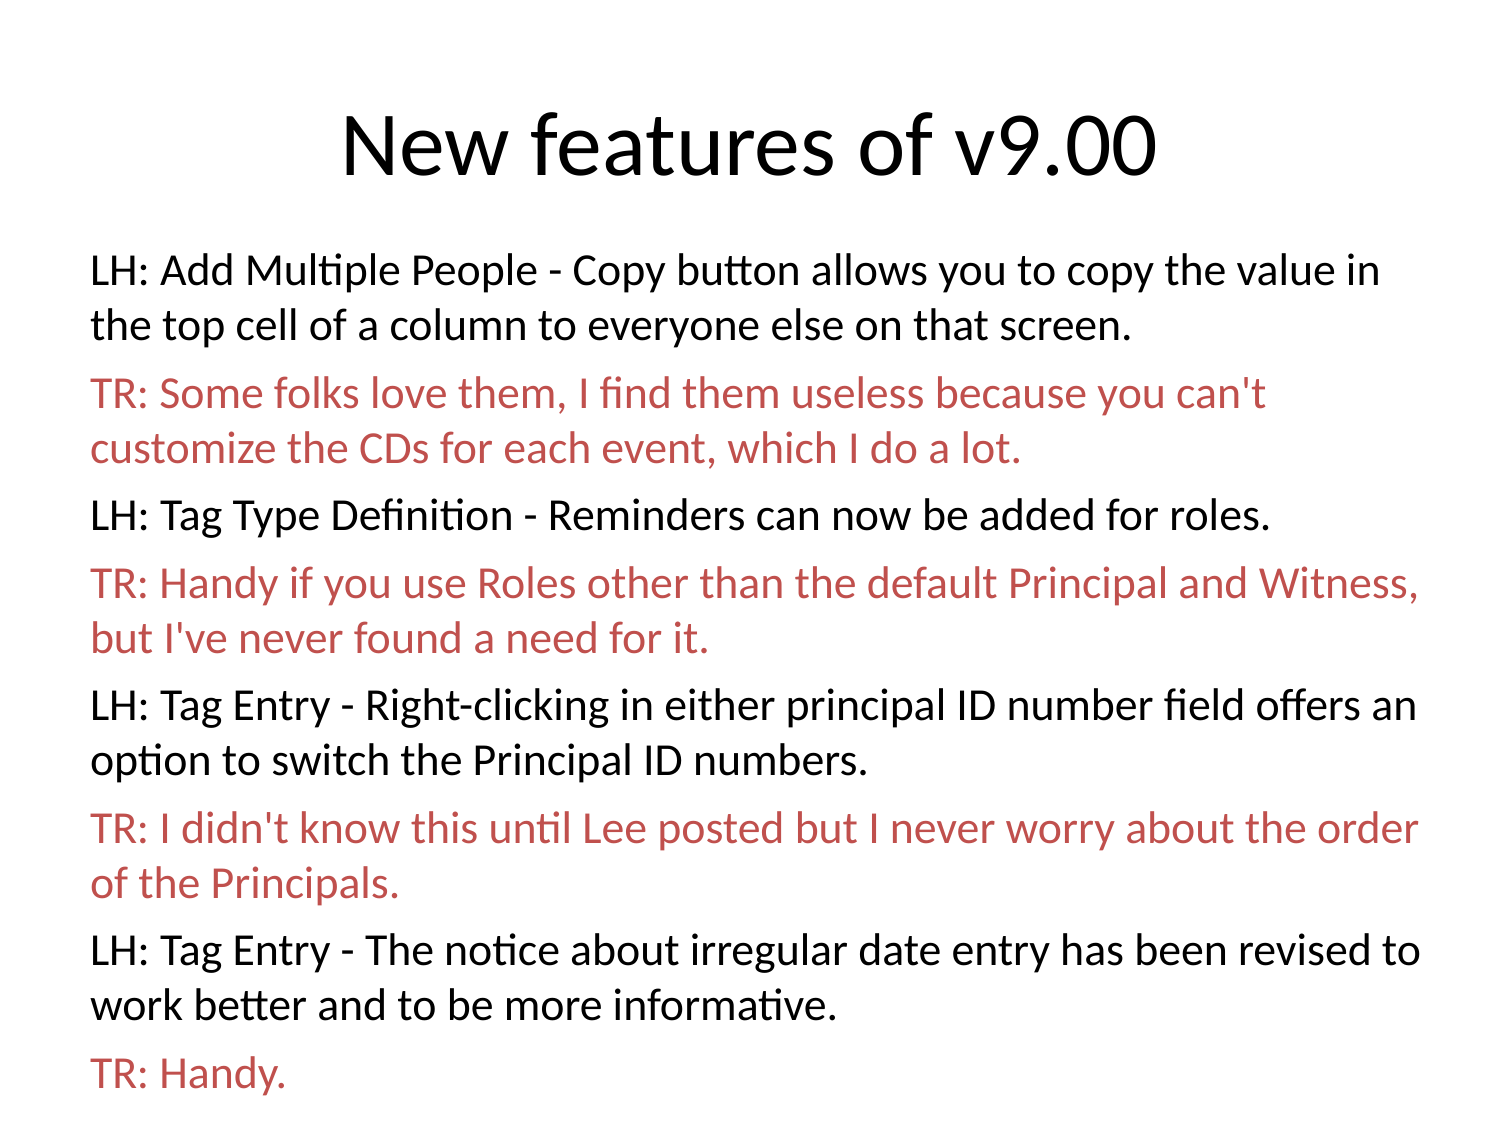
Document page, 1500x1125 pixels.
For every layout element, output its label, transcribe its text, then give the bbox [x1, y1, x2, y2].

list LH: Add Multiple People - Copy button allows you to copy the value in the top cell of a column to everyone else on that screen. TR: Some folks love them, I find them useless because you can't customize the CDs for each event, which I do a lot. LH: Tag Type Definition - Reminders can now be added for roles. TR: Handy if you use Roles other than the default Principal and Witness, but I've never found a need for it. LH: Tag Entry - Right-clicking in either principal ID number field offers an option to switch the Principal ID numbers. TR: I didn't know this until Lee posted but I never worry about the order of the Principals. LH: Tag Entry - The notice about irregular date entry has been revised to work better and to be more informative. TR: Handy. [75, 232, 1447, 1094]
title New features of v9.00 [75, 45, 1425, 232]
